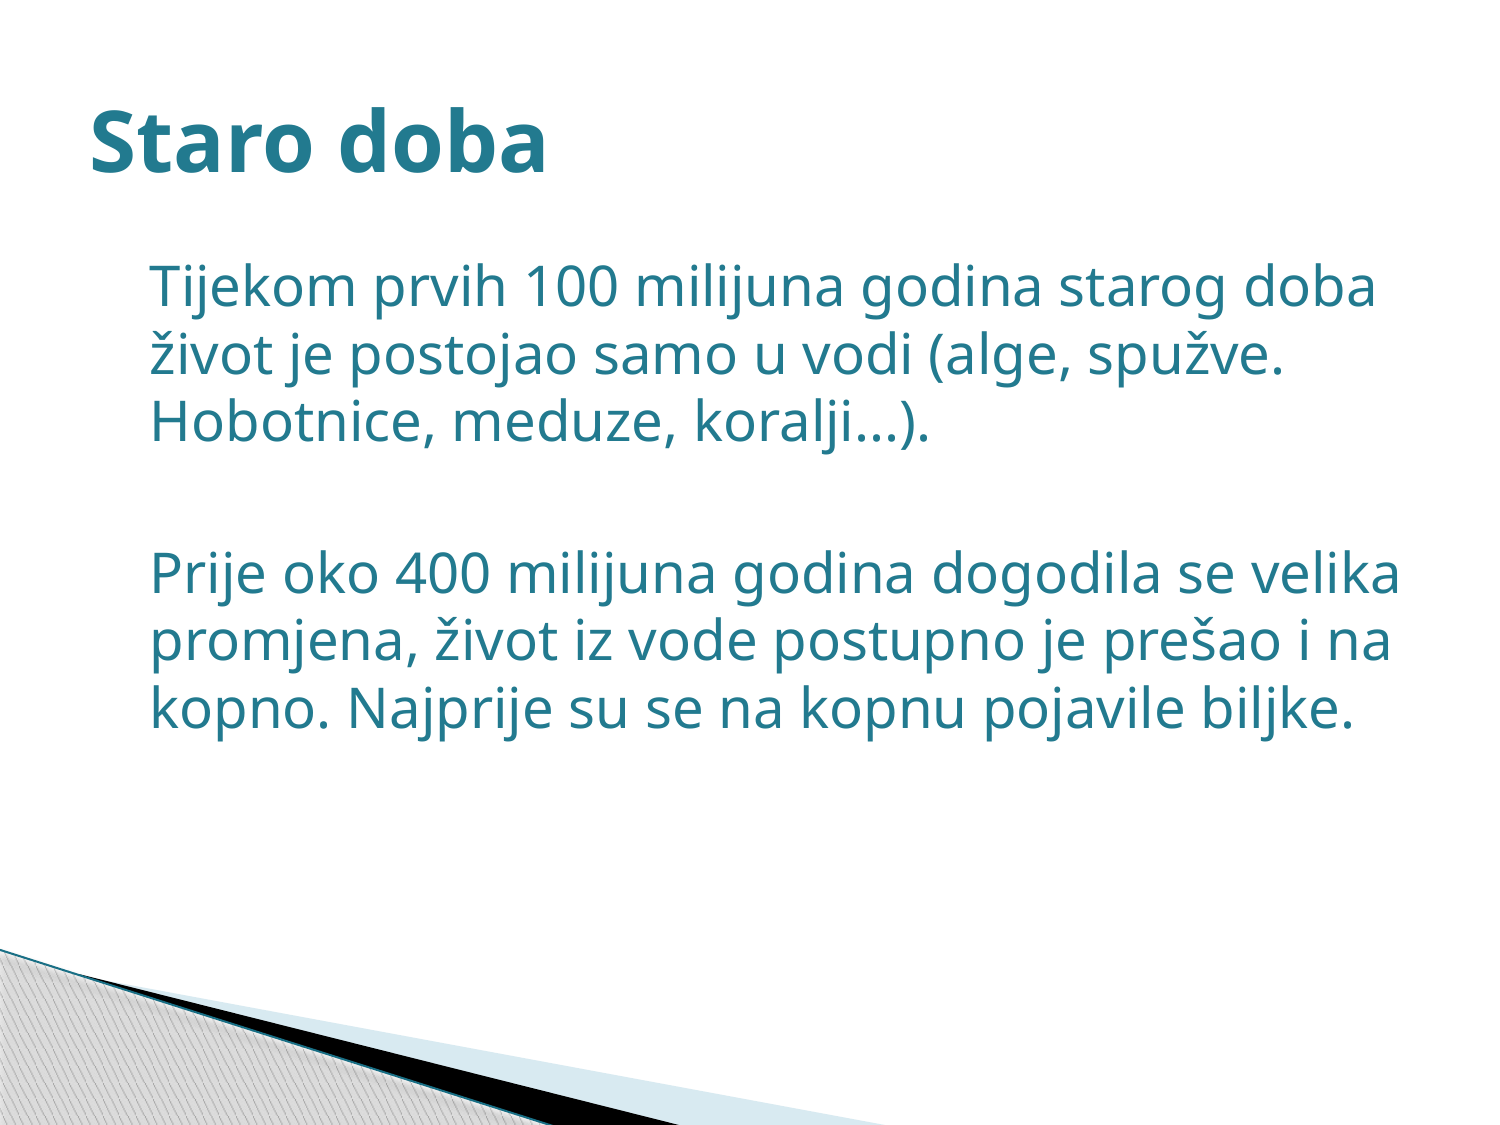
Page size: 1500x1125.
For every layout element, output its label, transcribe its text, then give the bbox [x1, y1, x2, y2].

title Staro doba [75, 45, 1425, 233]
list Tijekom prvih 100 milijuna godina starog doba život je postojao samo u vodi (alge, spužve. Hobotnice, meduze, koralji...). Prije oko 400 milijuna godina dogodila se velika promjena, život iz vode postupno je prešao i na kopno. Najprije su se na kopnu pojavile biljke. [75, 243, 1425, 986]
